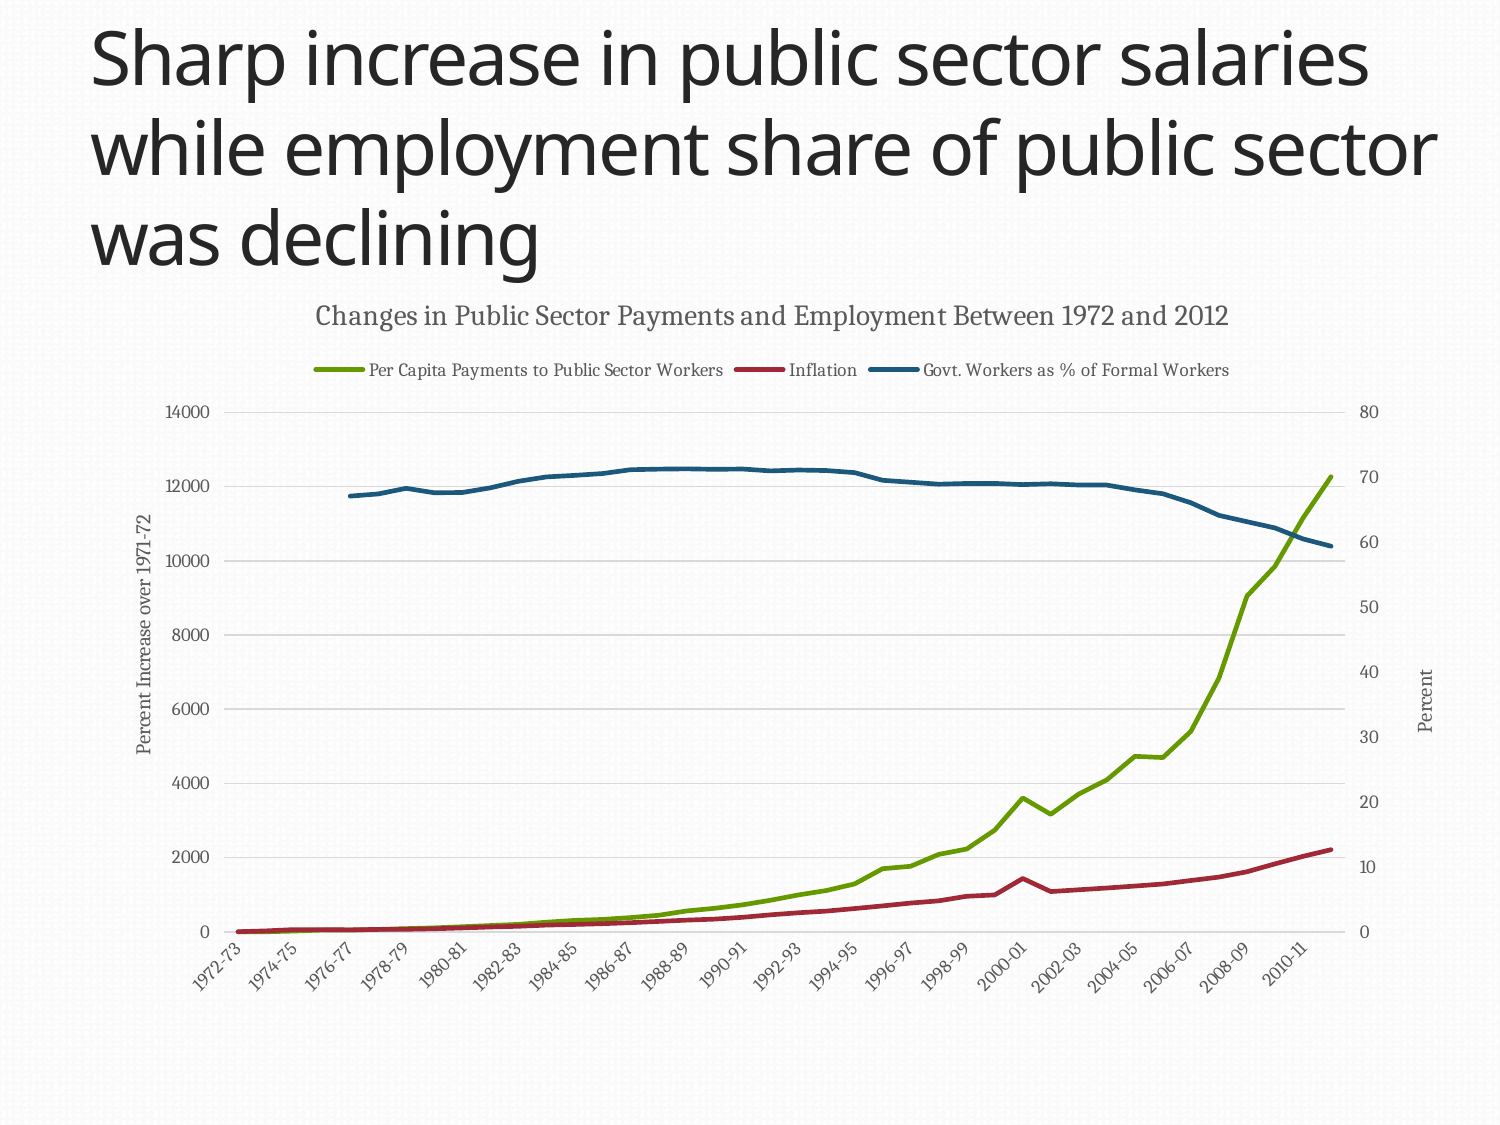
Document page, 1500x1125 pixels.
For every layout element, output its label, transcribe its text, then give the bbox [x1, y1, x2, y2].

chart [74, 266, 1472, 1013]
title Sharp increase in public sector salaries while employment share of public sector was declining [75, 45, 1471, 247]
